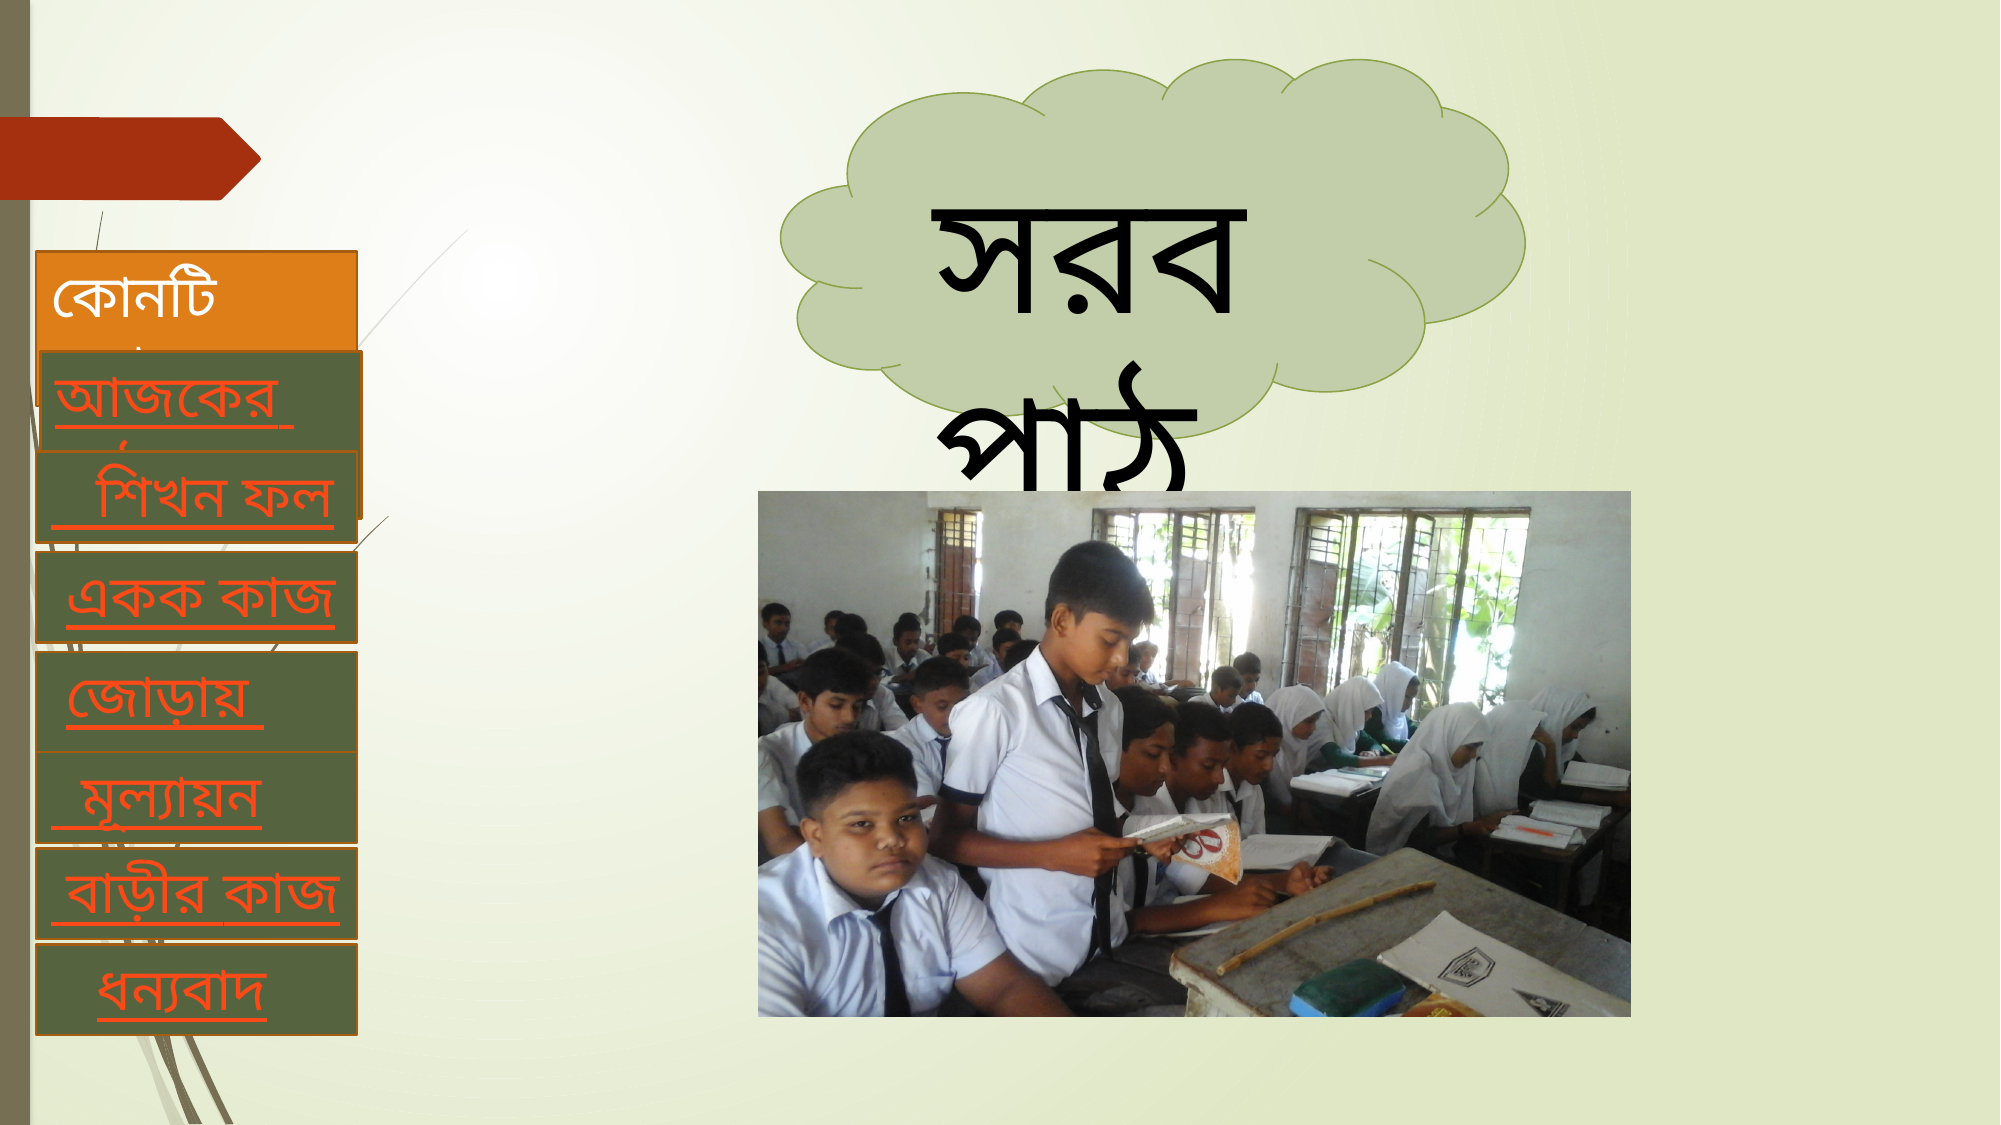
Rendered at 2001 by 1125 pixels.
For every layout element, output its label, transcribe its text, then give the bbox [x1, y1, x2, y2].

text_box সরব পাঠ [918, 139, 1471, 490]
text_box [779, 58, 1526, 400]
picture [758, 491, 1632, 1017]
